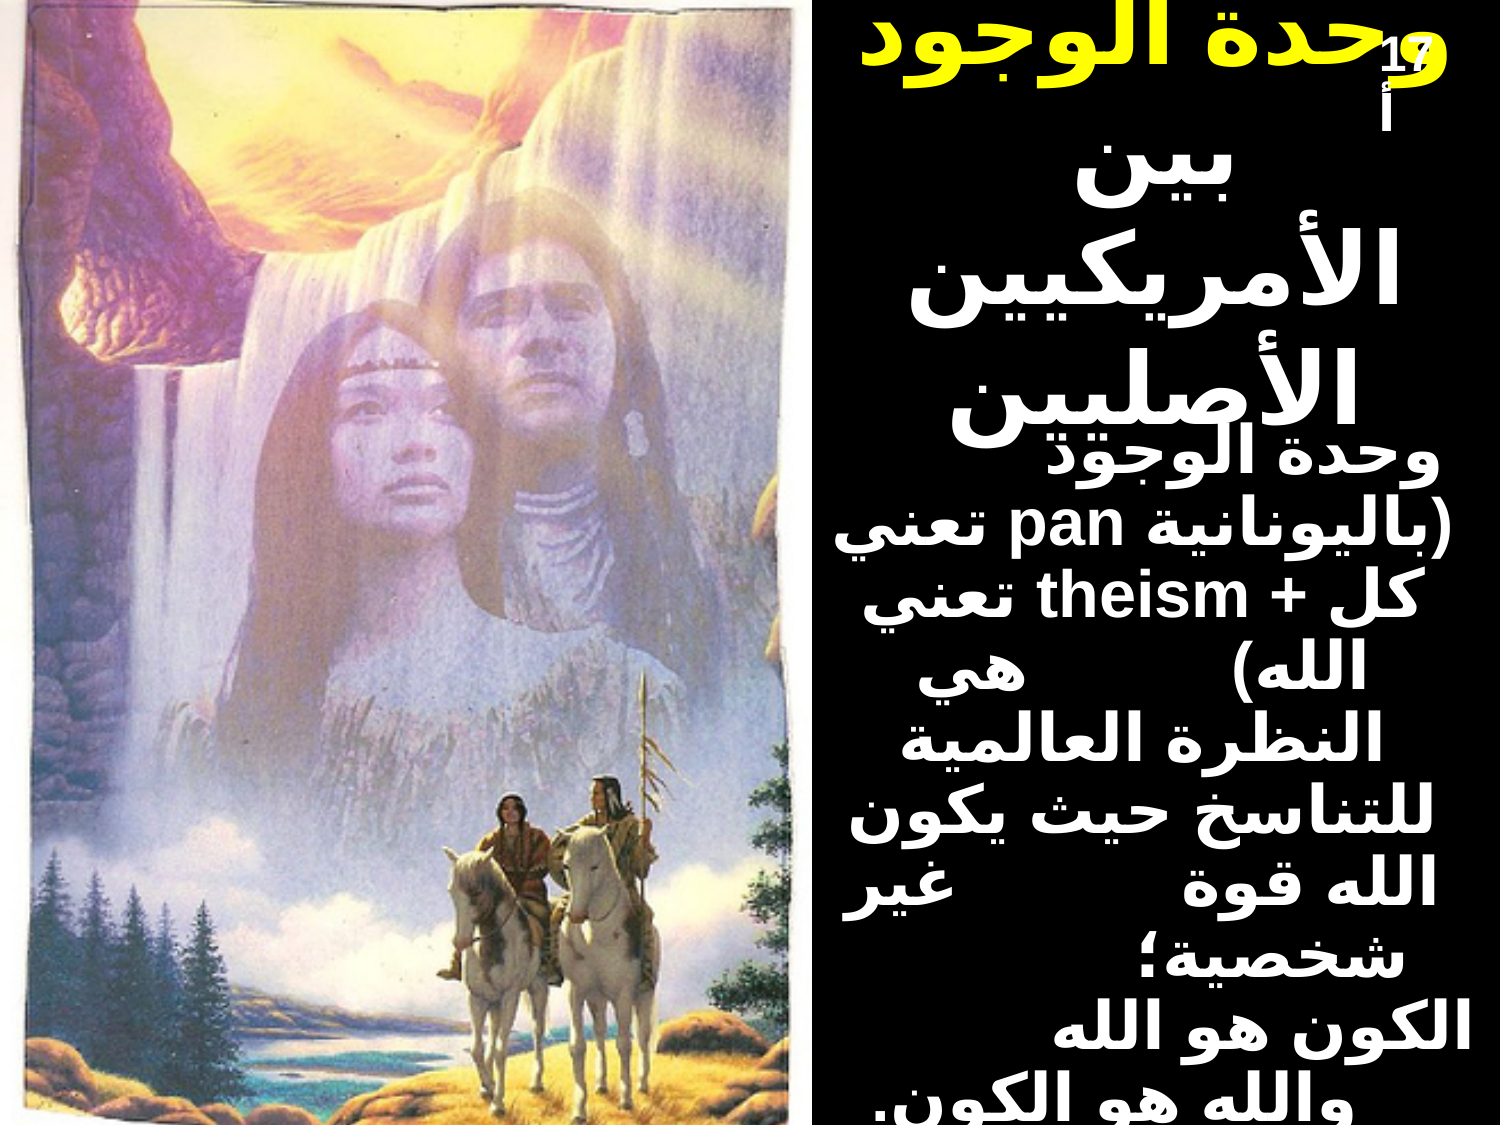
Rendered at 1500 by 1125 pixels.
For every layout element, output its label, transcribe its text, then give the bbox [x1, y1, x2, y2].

picture [0, 0, 812, 1125]
text_box 17أ [1364, 14, 1463, 149]
subtitle وحدة الوجود (باليونانية pan تعني كل + theism تعني الله) هي النظرة العالمية للتناسخ حيث يكون الله قوة غير شخصية؛ الكون هو الله والله هو الكون. [815, 408, 1500, 1125]
title وحدة الوجود بين الأمريكيين الأصليين [815, 0, 1500, 408]
